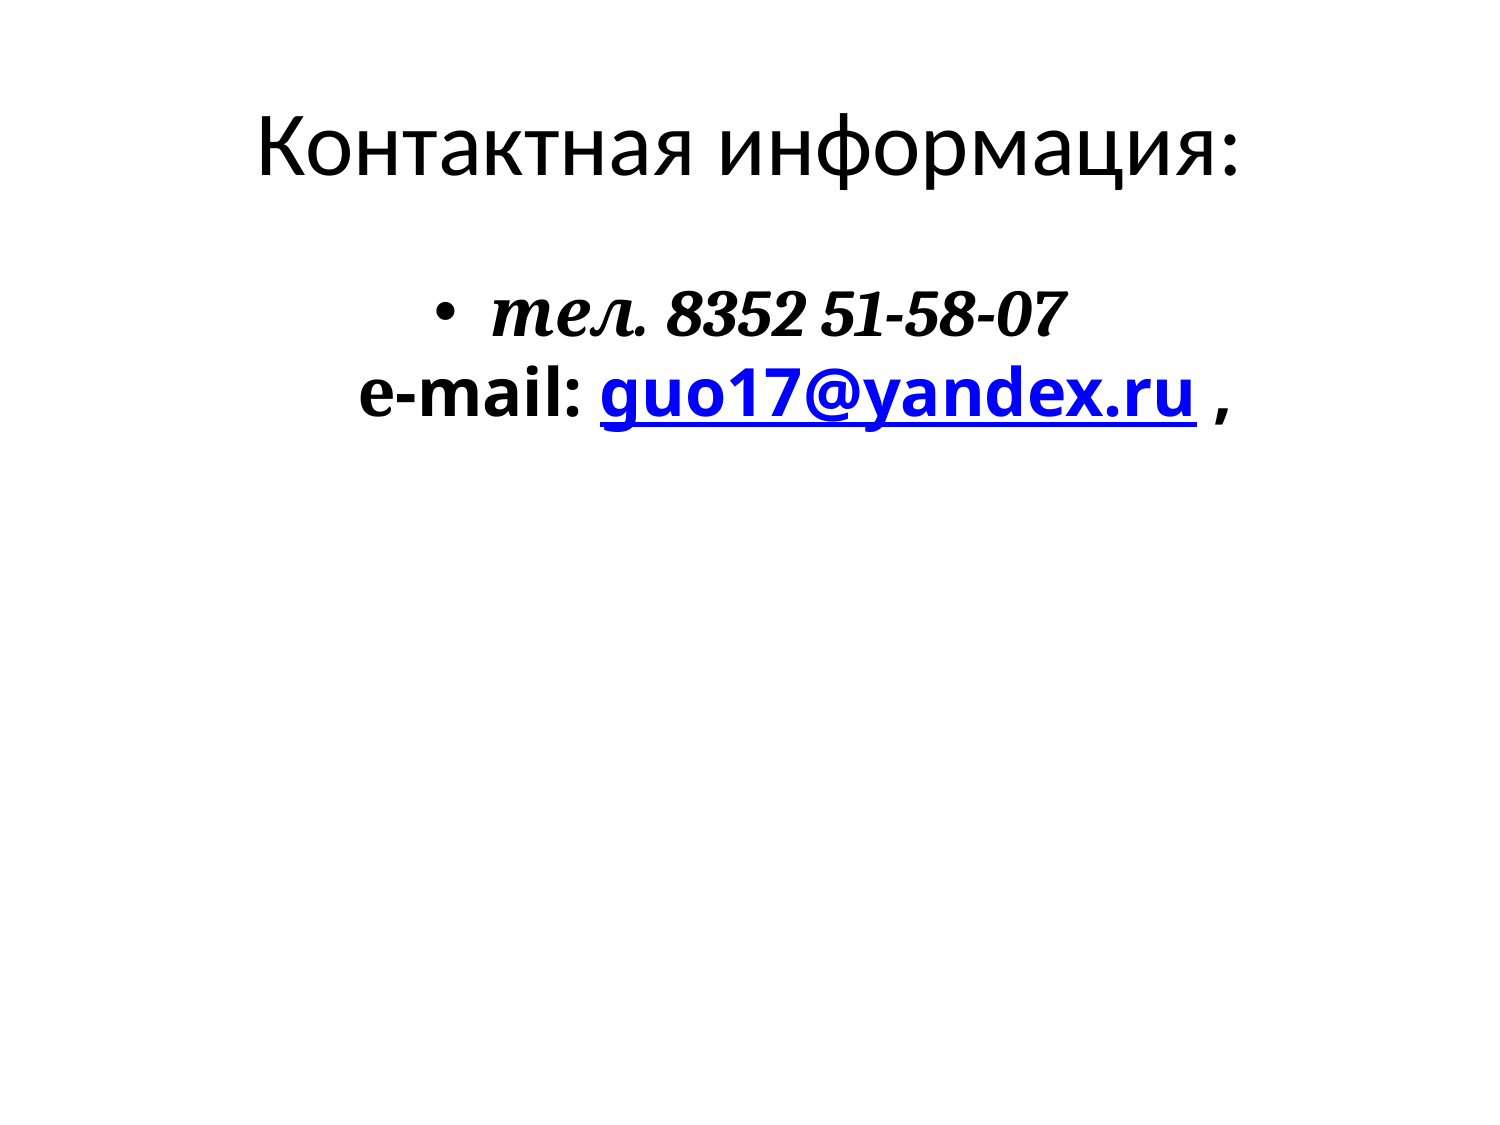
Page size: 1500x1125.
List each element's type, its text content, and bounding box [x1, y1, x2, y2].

list тел. 8352 51-58-07 е-mail: guo17@yandex.ru , [75, 262, 1425, 1005]
title Контактная информация: [75, 45, 1425, 233]
